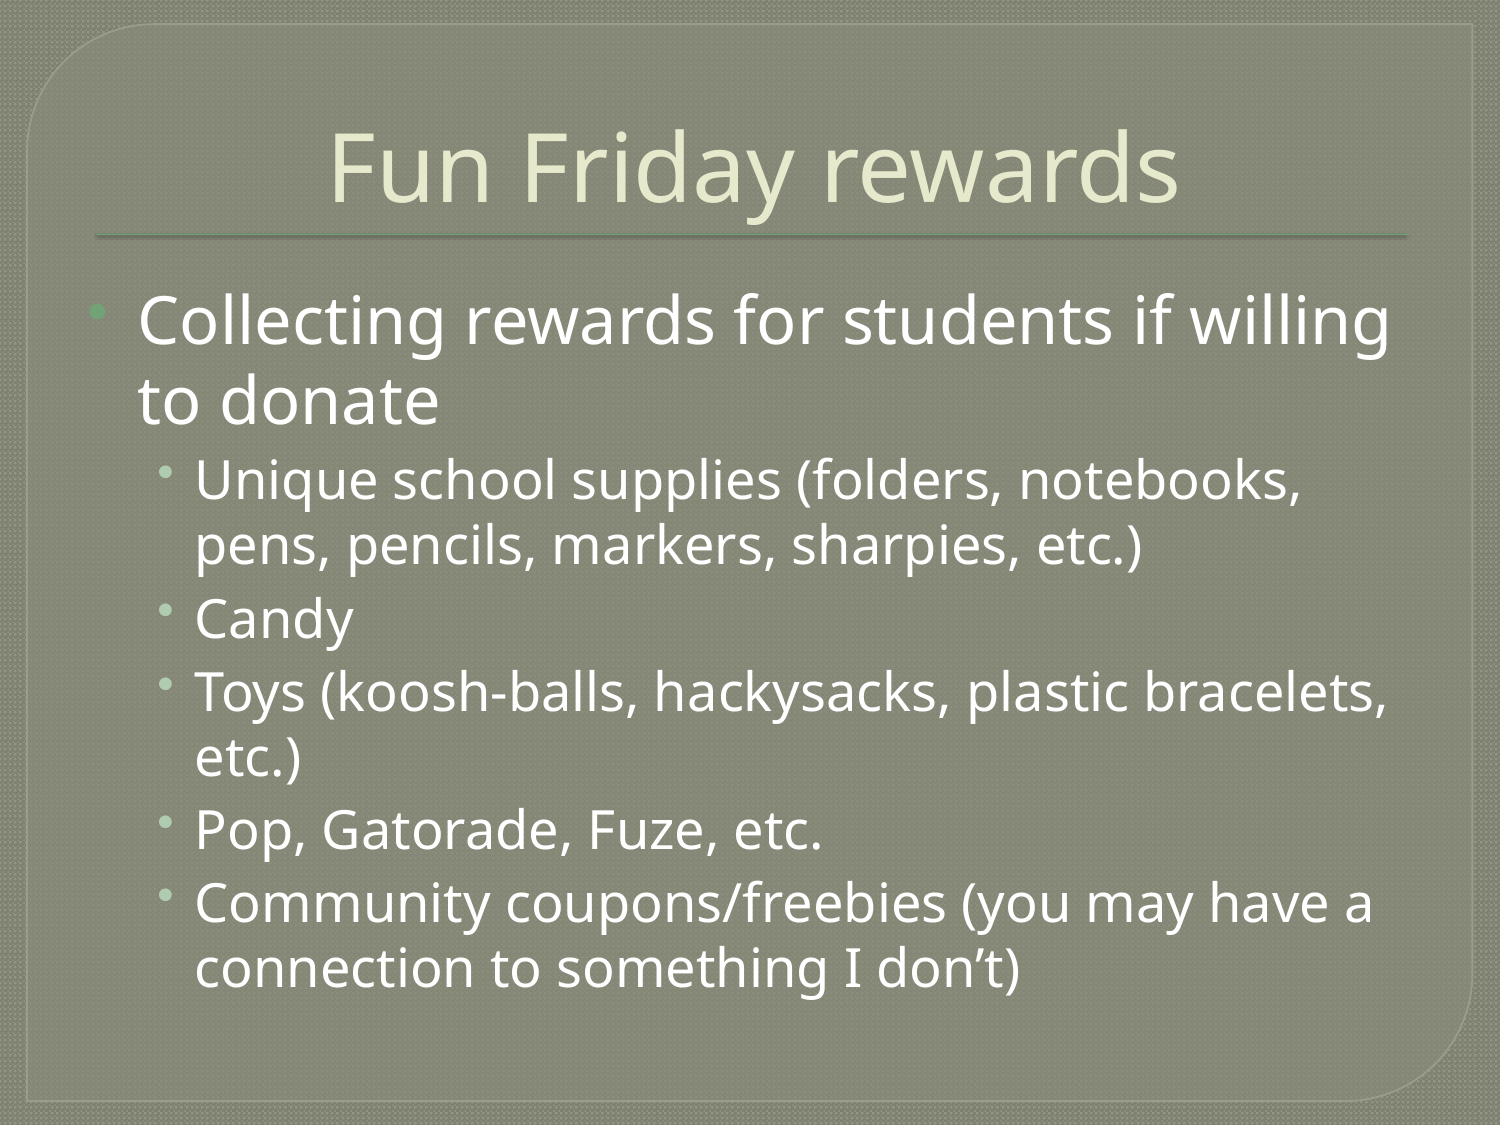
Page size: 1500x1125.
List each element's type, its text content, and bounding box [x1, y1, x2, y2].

list Collecting rewards for students if willing to donate Unique school supplies (folders, notebooks, pens, pencils, markers, sharpies, etc.) Candy Toys (koosh-balls, hackysacks, plastic bracelets, etc.) Pop, Gatorade, Fuze, etc. Community coupons/freebies (you may have a connection to something I don’t) [75, 270, 1425, 1013]
title Fun Friday rewards [75, 41, 1425, 230]
